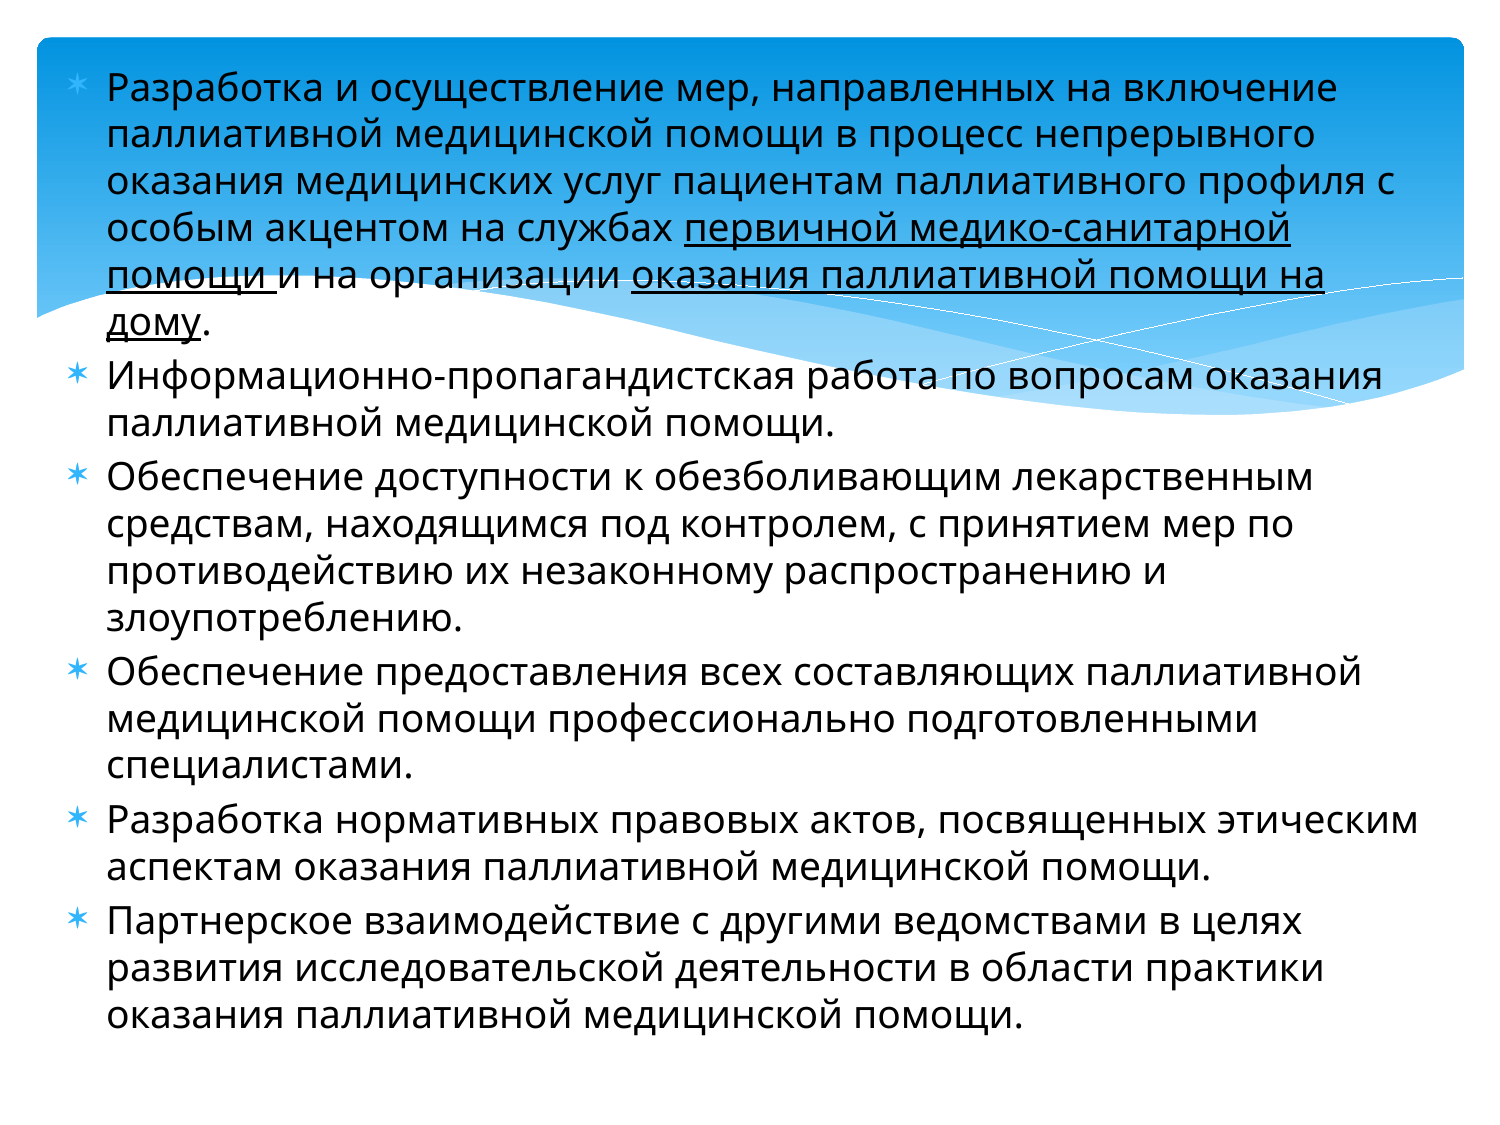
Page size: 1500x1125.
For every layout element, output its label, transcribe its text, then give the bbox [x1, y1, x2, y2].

list Разработка и осуществление мер, направленных на включение паллиативной медицинской помощи в процесс непрерывного оказания медицинских услуг пациентам паллиативного профиля с особым акцентом на службах первичной медико-санитарной помощи и на организации оказания паллиативной помощи на дому. Информационно-пропагандистская работа по вопросам оказания паллиативной медицинской помощи. Обеспечение доступности к обезболивающим лекарственным средствам, находящимся под контролем, с принятием мер по противодействию их незаконному распространению и злоупотреблению. Обеспечение предоставления всех составляющих паллиативной медицинской помощи профессионально подготовленными специалистами. Разработка нормативных правовых актов, посвященных этическим аспектам оказания паллиативной медицинской помощи. Партнерское взаимодействие с другими ведомствами в целях развития исследовательской деятельности в области практики оказания паллиативной медицинской помощи. [53, 54, 1447, 1071]
